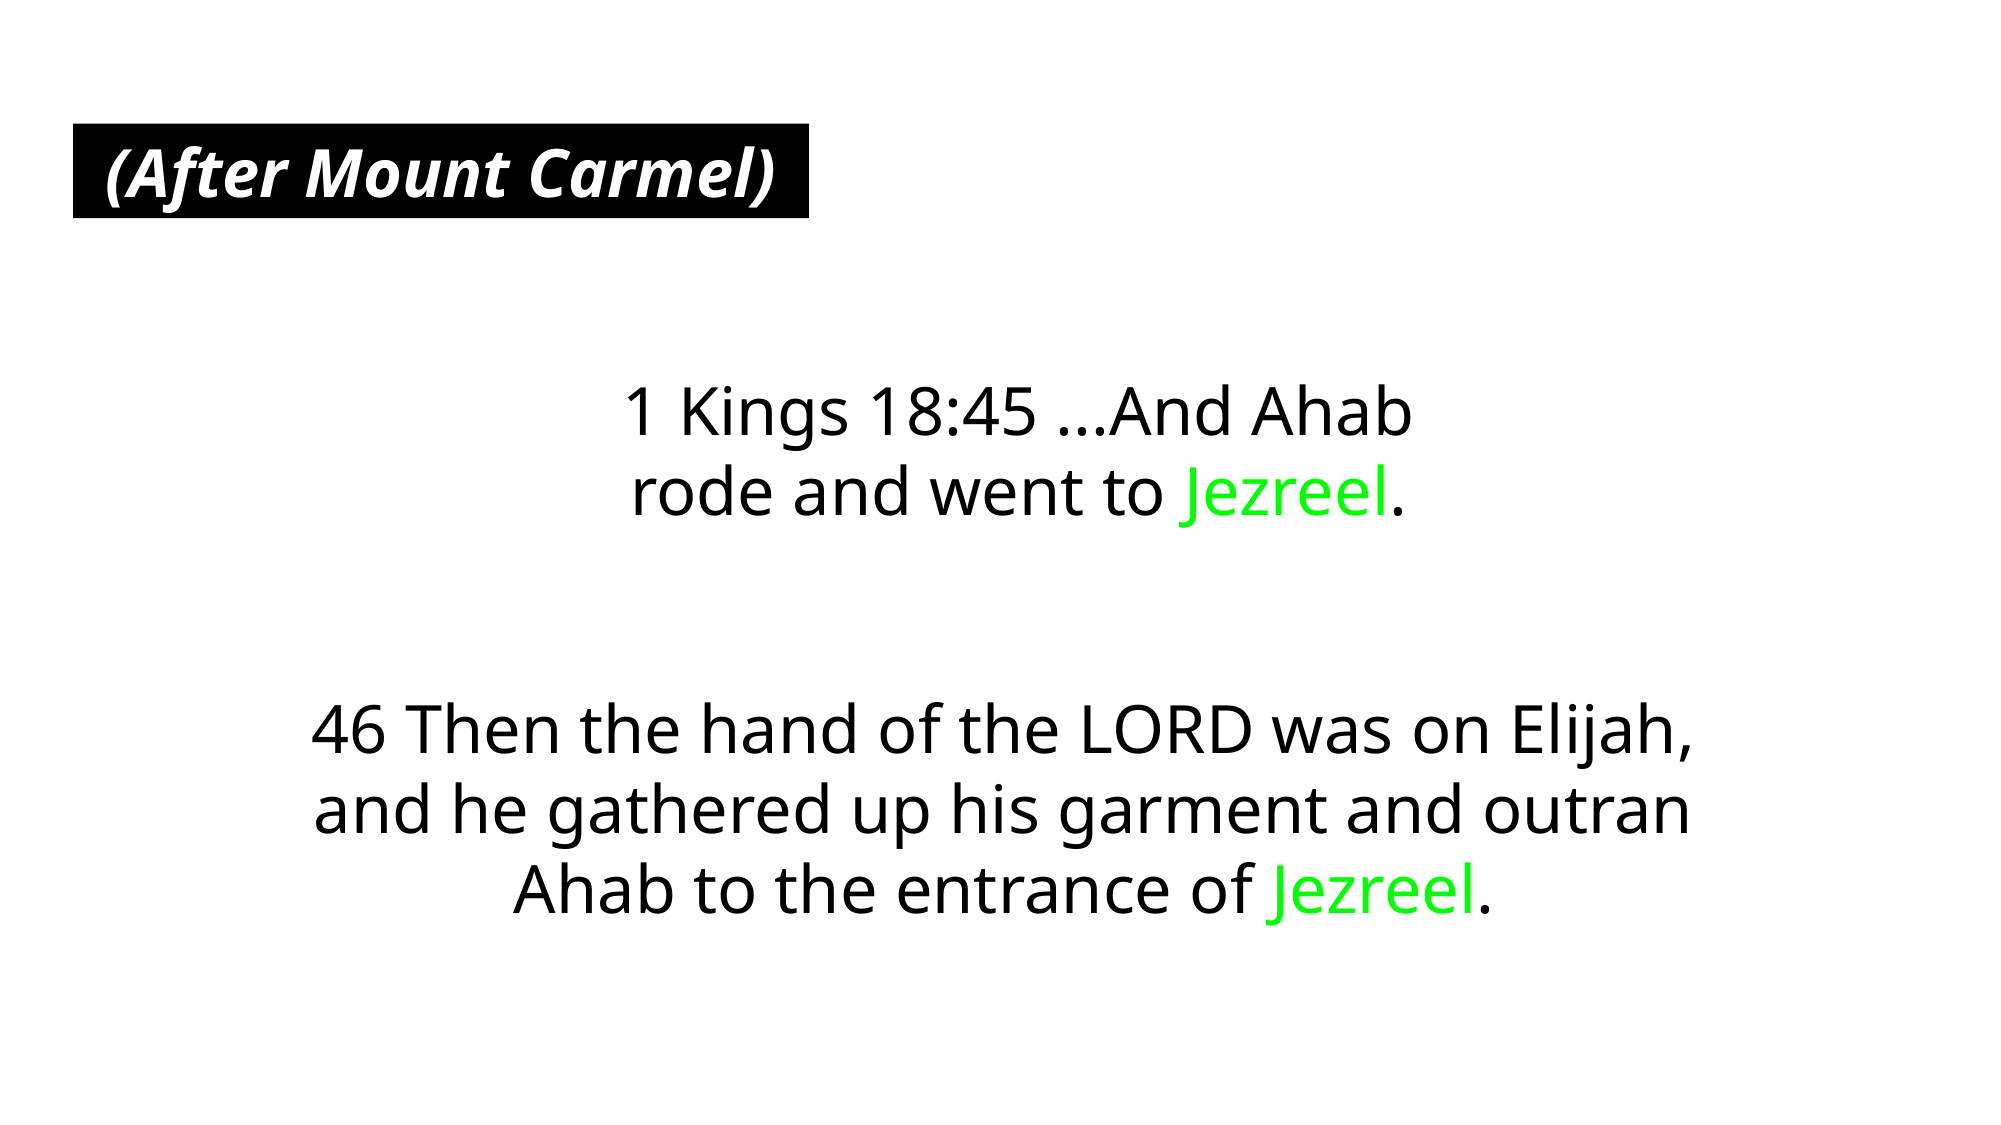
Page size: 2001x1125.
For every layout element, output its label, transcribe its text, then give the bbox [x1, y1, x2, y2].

text_box (After Mount Carmel) [73, 123, 809, 219]
text_box 46 Then the hand of the LORD was on Elijah, and he gathered up his garment and outran Ahab to the entrance of Jezreel. [290, 679, 1718, 934]
text_box 1 Kings 18:45 ...And Ahab rode and went to Jezreel. [558, 361, 1480, 536]
